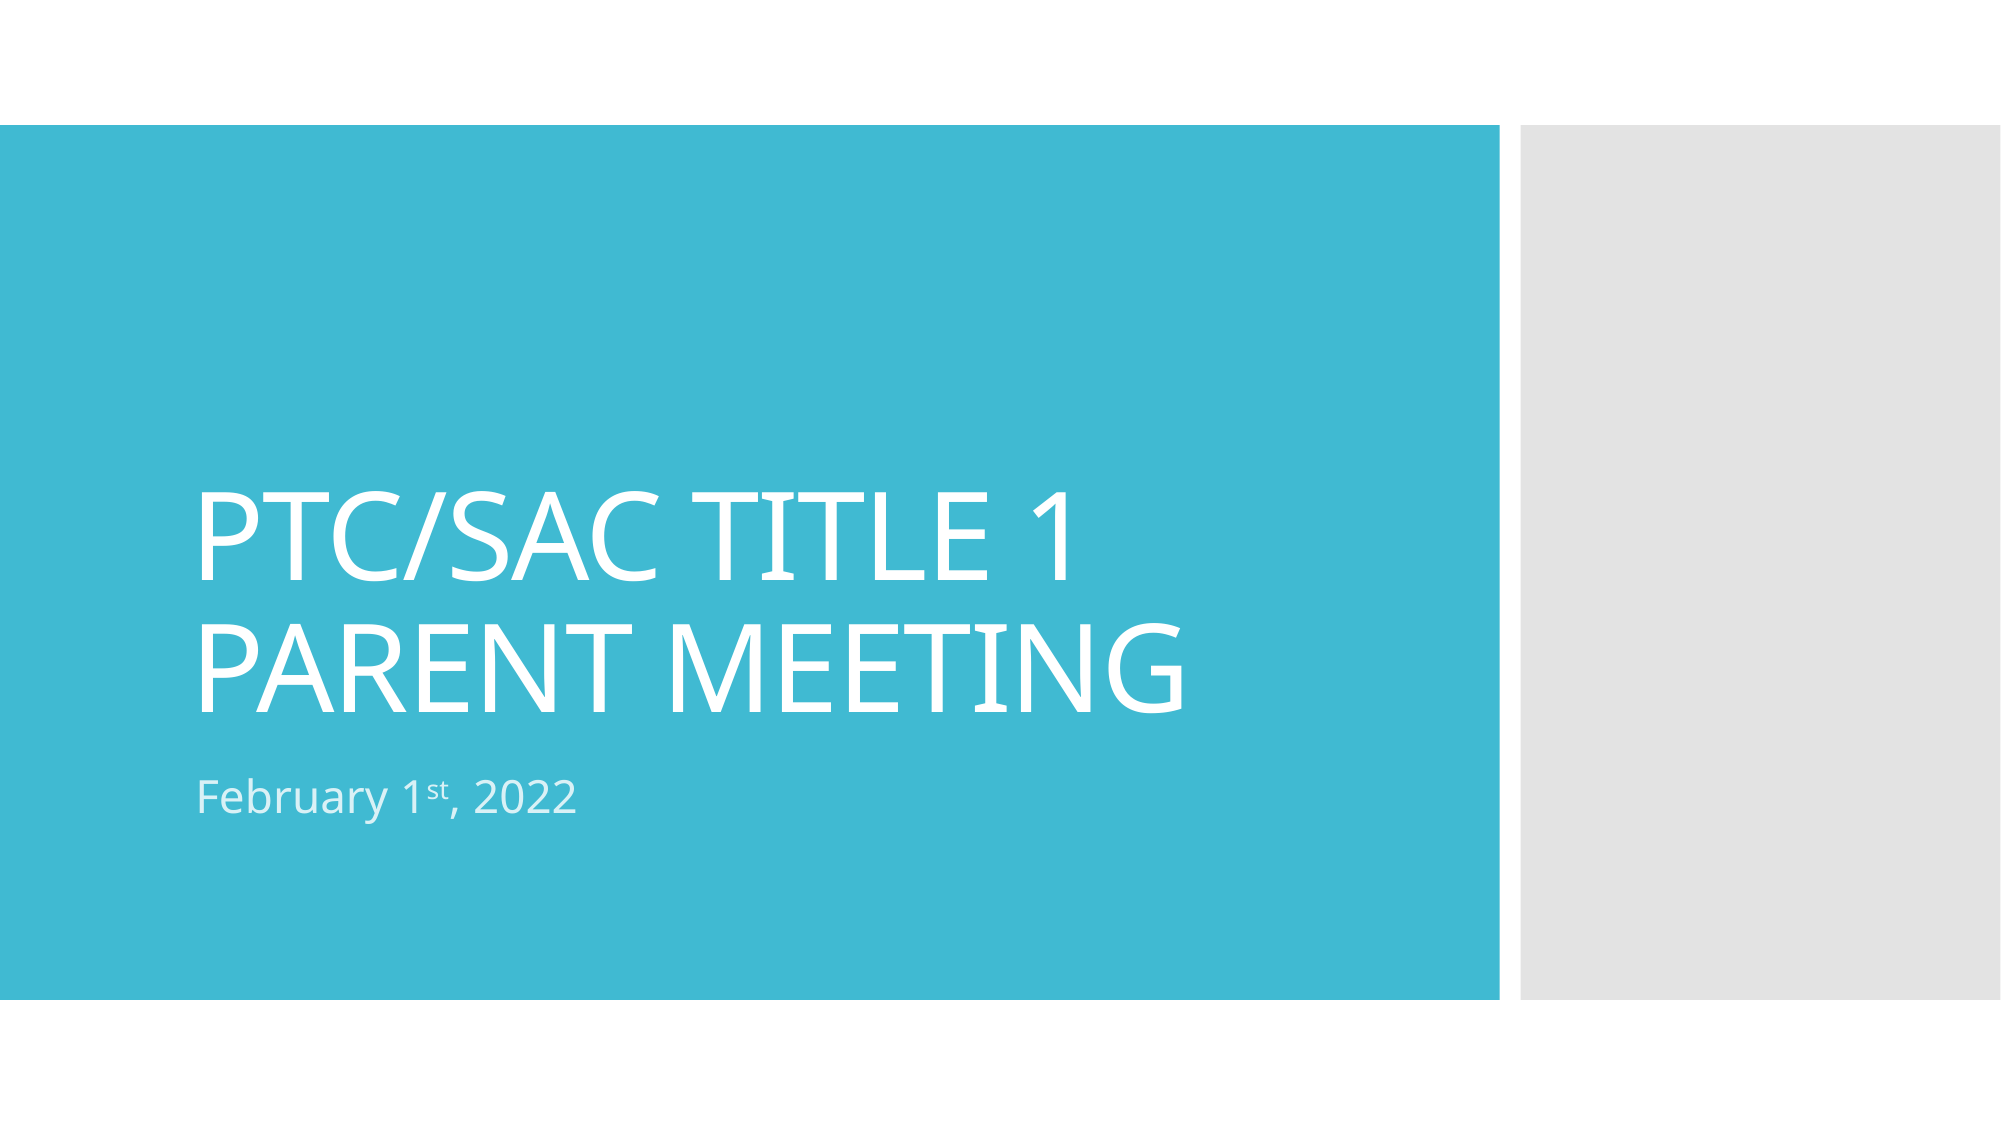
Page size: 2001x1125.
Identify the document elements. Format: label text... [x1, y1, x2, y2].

subtitle February 1st, 2022 [180, 766, 1381, 917]
title PTC/SAC TITLE 1 PARENT MEETING [175, 213, 1376, 747]
